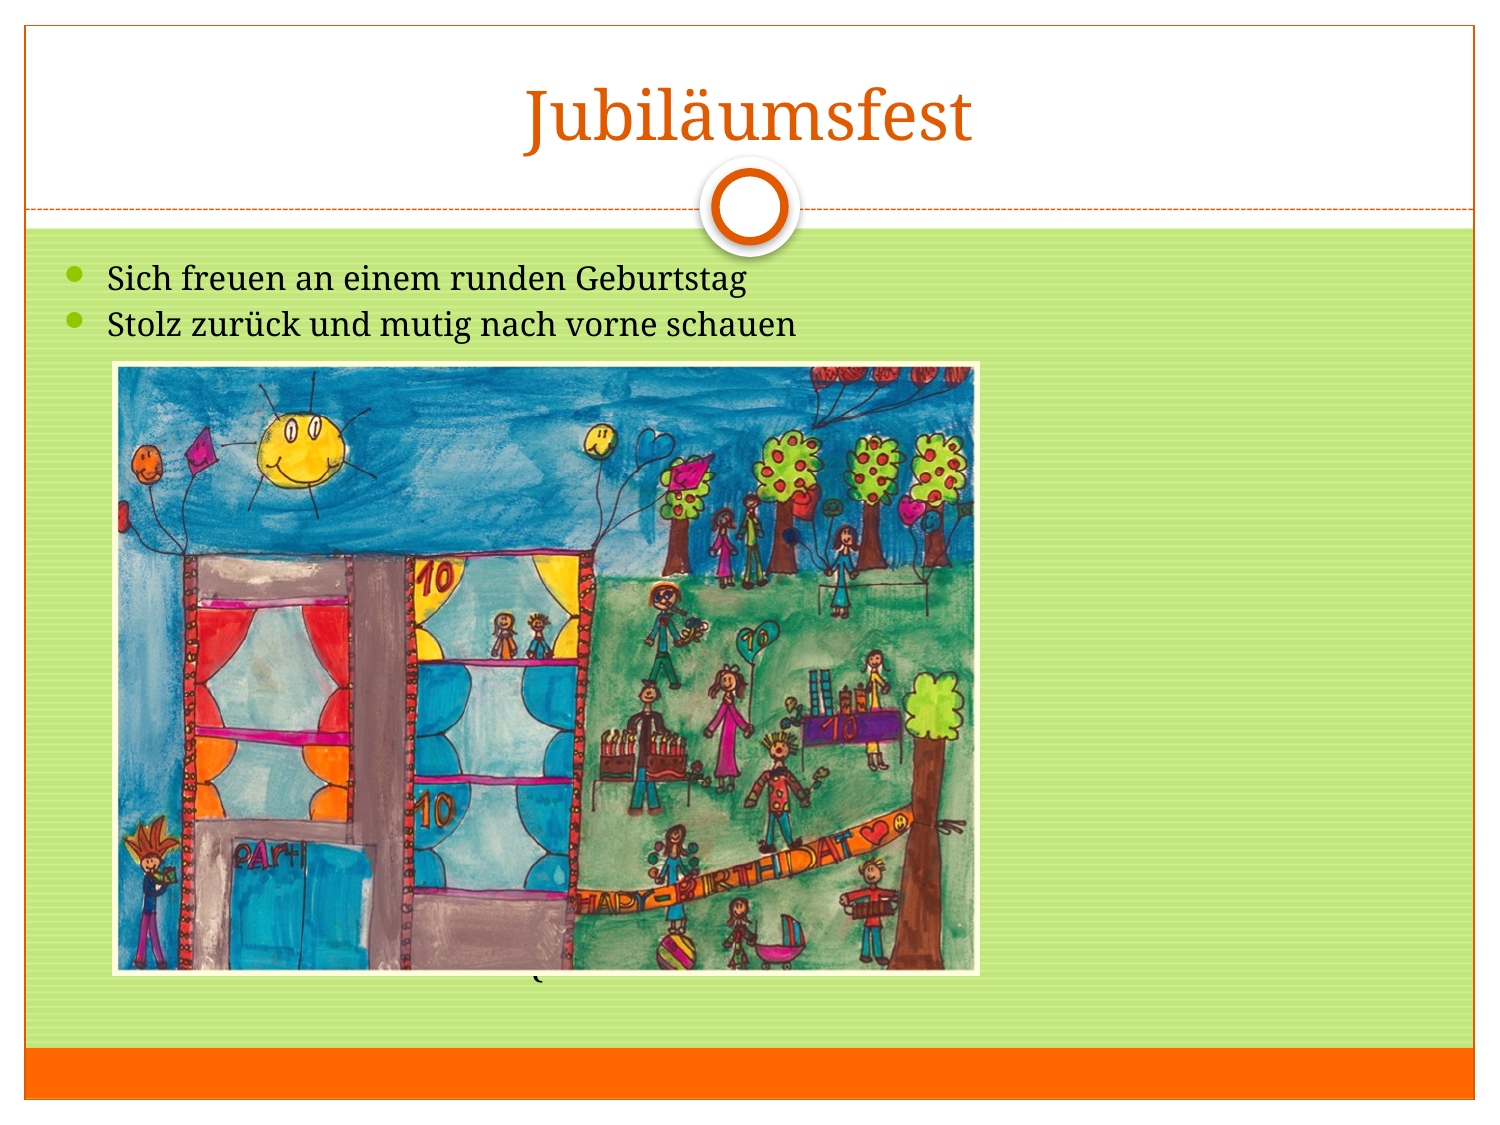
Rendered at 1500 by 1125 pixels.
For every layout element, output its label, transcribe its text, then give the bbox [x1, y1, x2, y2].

picture [111, 361, 981, 977]
title Jubiläumsfest [49, 37, 1450, 162]
list Sich freuen an einem runden Geburtstag Stolz zurück und mutig nach vorne schauen Wann: alle 10 Jahre Wer: Schule und Quartier [49, 250, 1445, 1001]
